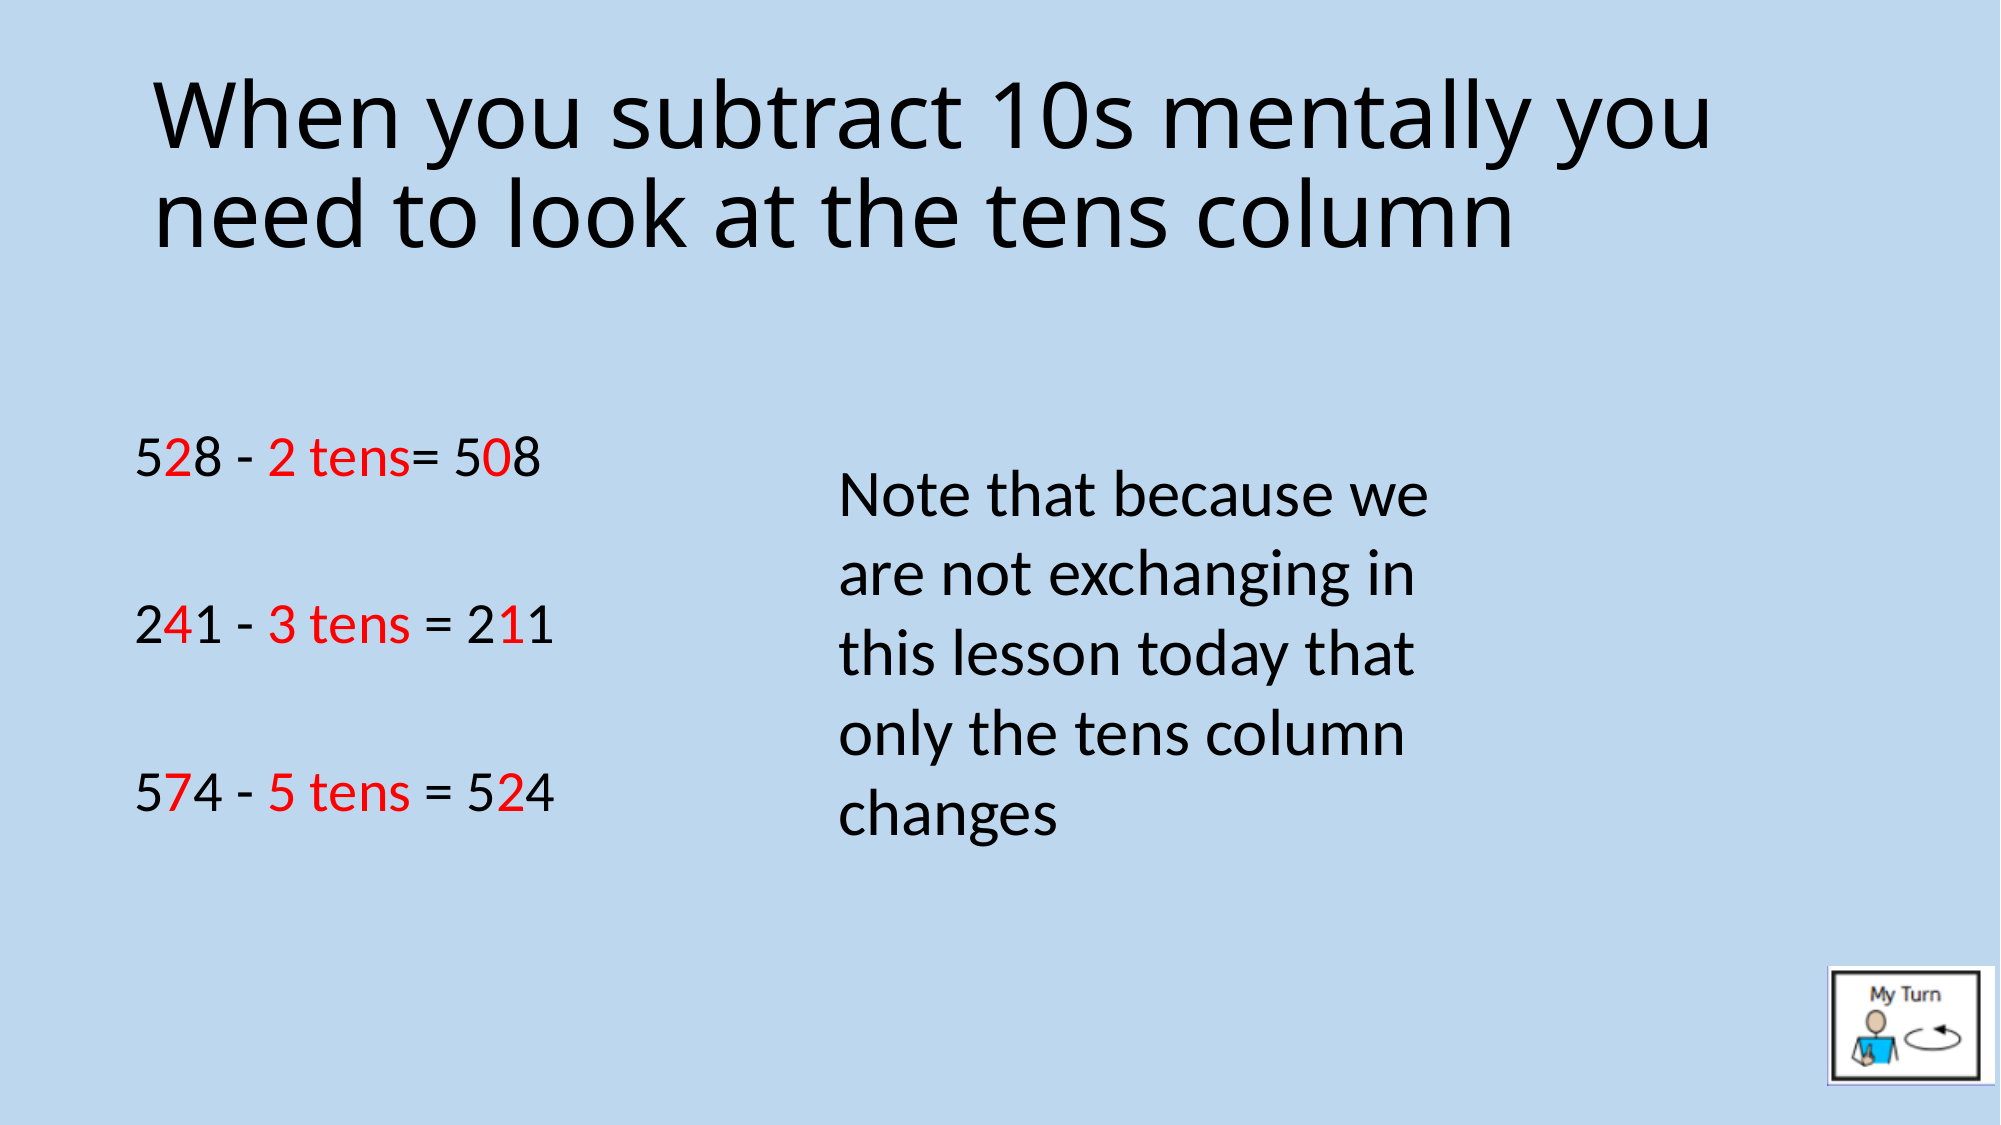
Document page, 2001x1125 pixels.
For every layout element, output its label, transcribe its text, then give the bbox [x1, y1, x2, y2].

title When you subtract 10s mentally you need to look at the tens column [137, 59, 1863, 278]
picture [1827, 966, 1995, 1086]
text_box Note that because we are not exchanging in this lesson today that only the tens column changes [823, 441, 1519, 857]
list 528 - 2 tens= 508 241 - 3 tens = 211 574 - 5 tens = 524 [119, 418, 723, 1043]
